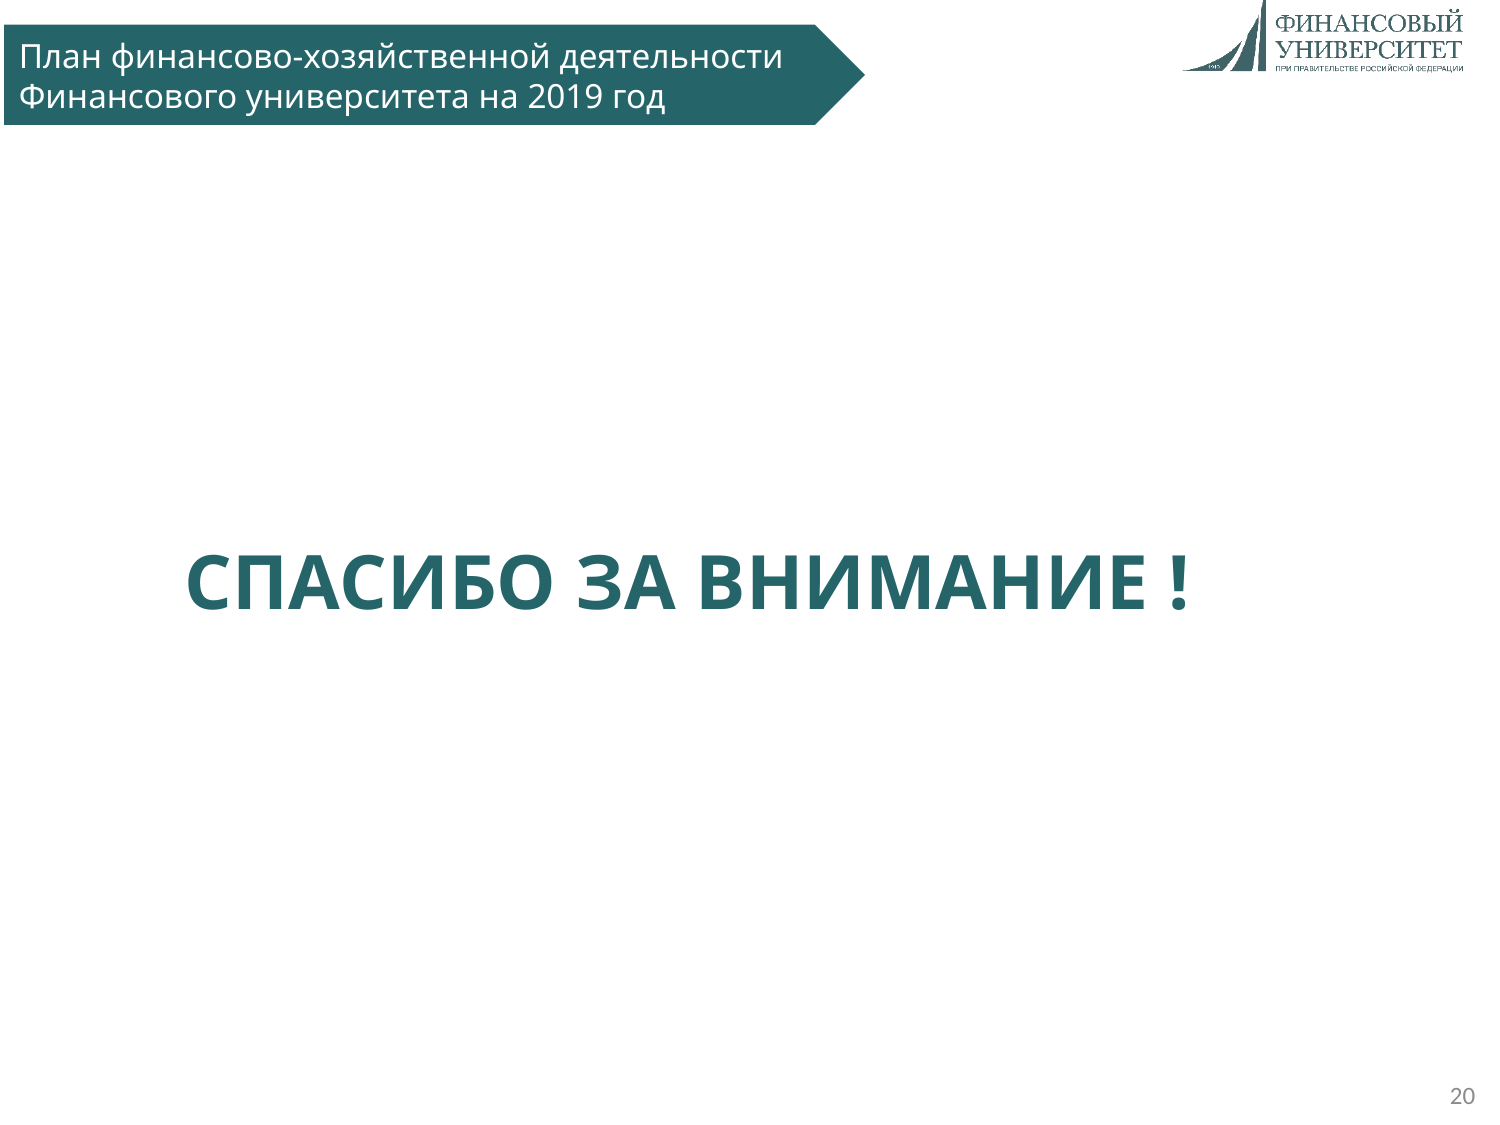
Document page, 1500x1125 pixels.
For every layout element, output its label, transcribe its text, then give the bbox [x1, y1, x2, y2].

text_box План финансово-хозяйственной деятельности Финансового университета на 2019 год [2, 23, 867, 126]
title СПАСИБО ЗА ВНИМАНИЕ ! [169, 476, 1464, 695]
picture [1180, 0, 1464, 80]
slide_number 20 [1153, 1065, 1491, 1125]
